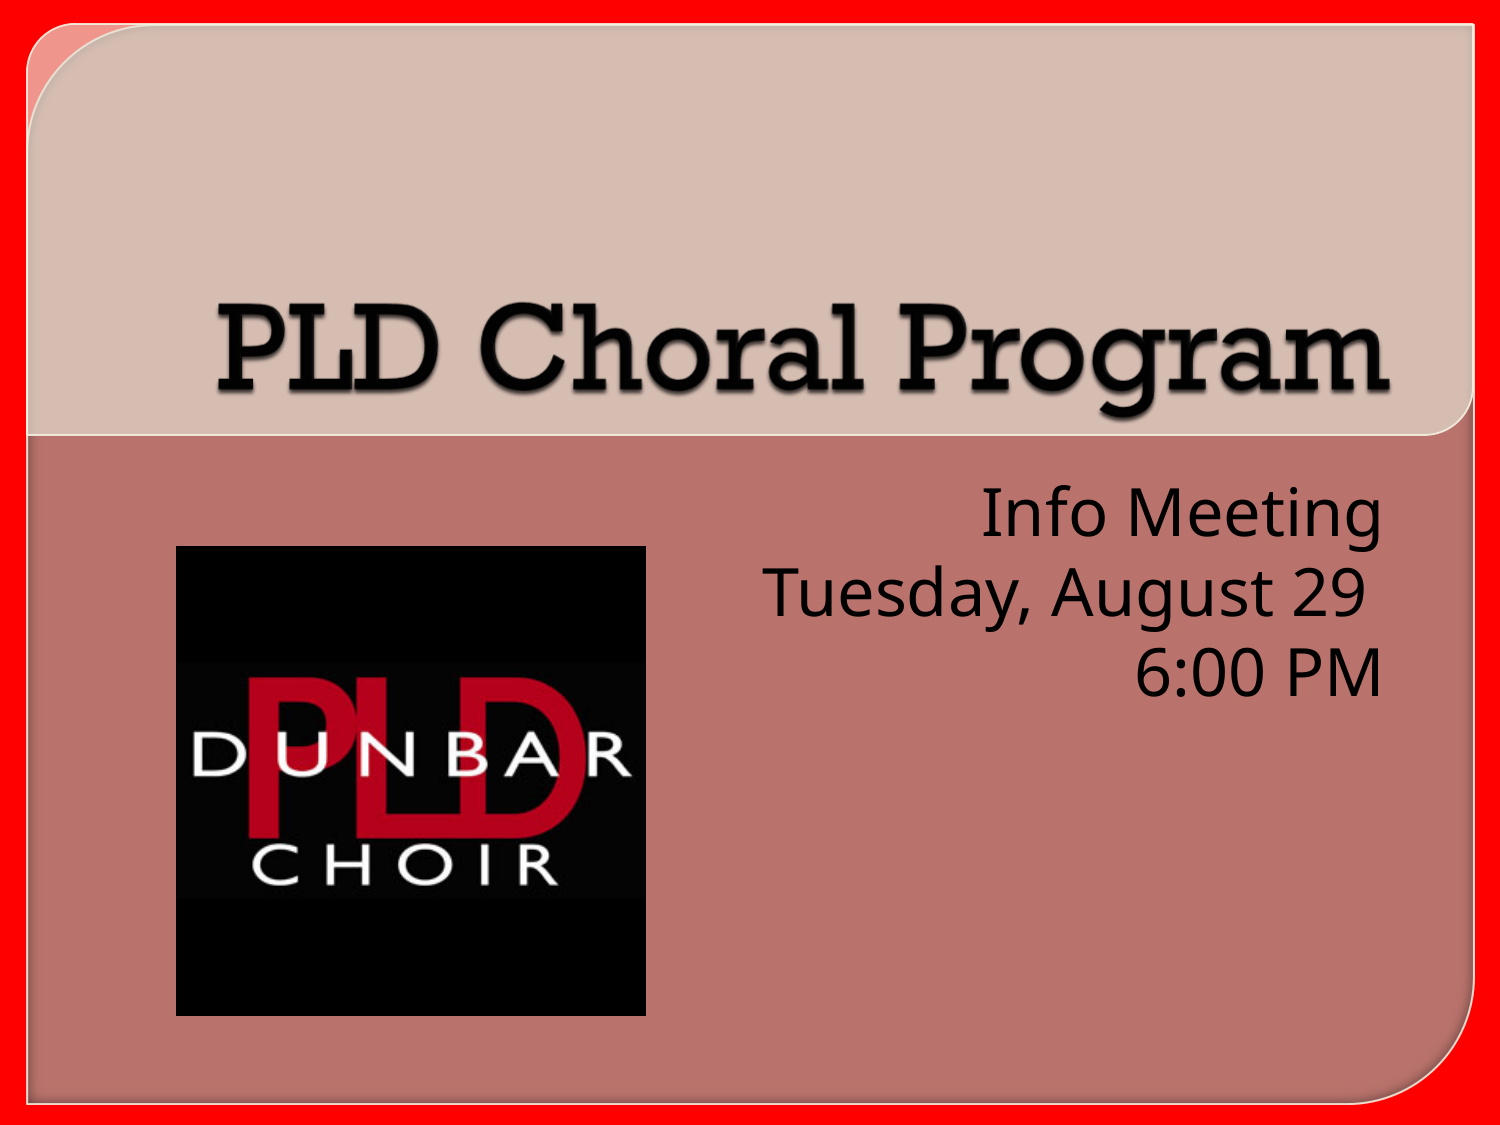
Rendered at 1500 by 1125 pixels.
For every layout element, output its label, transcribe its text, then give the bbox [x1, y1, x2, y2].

picture [24, 24, 1475, 1105]
subtitle Info Meeting Tuesday, August 29 6:00 PM [350, 462, 1427, 750]
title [74, 60, 1428, 428]
